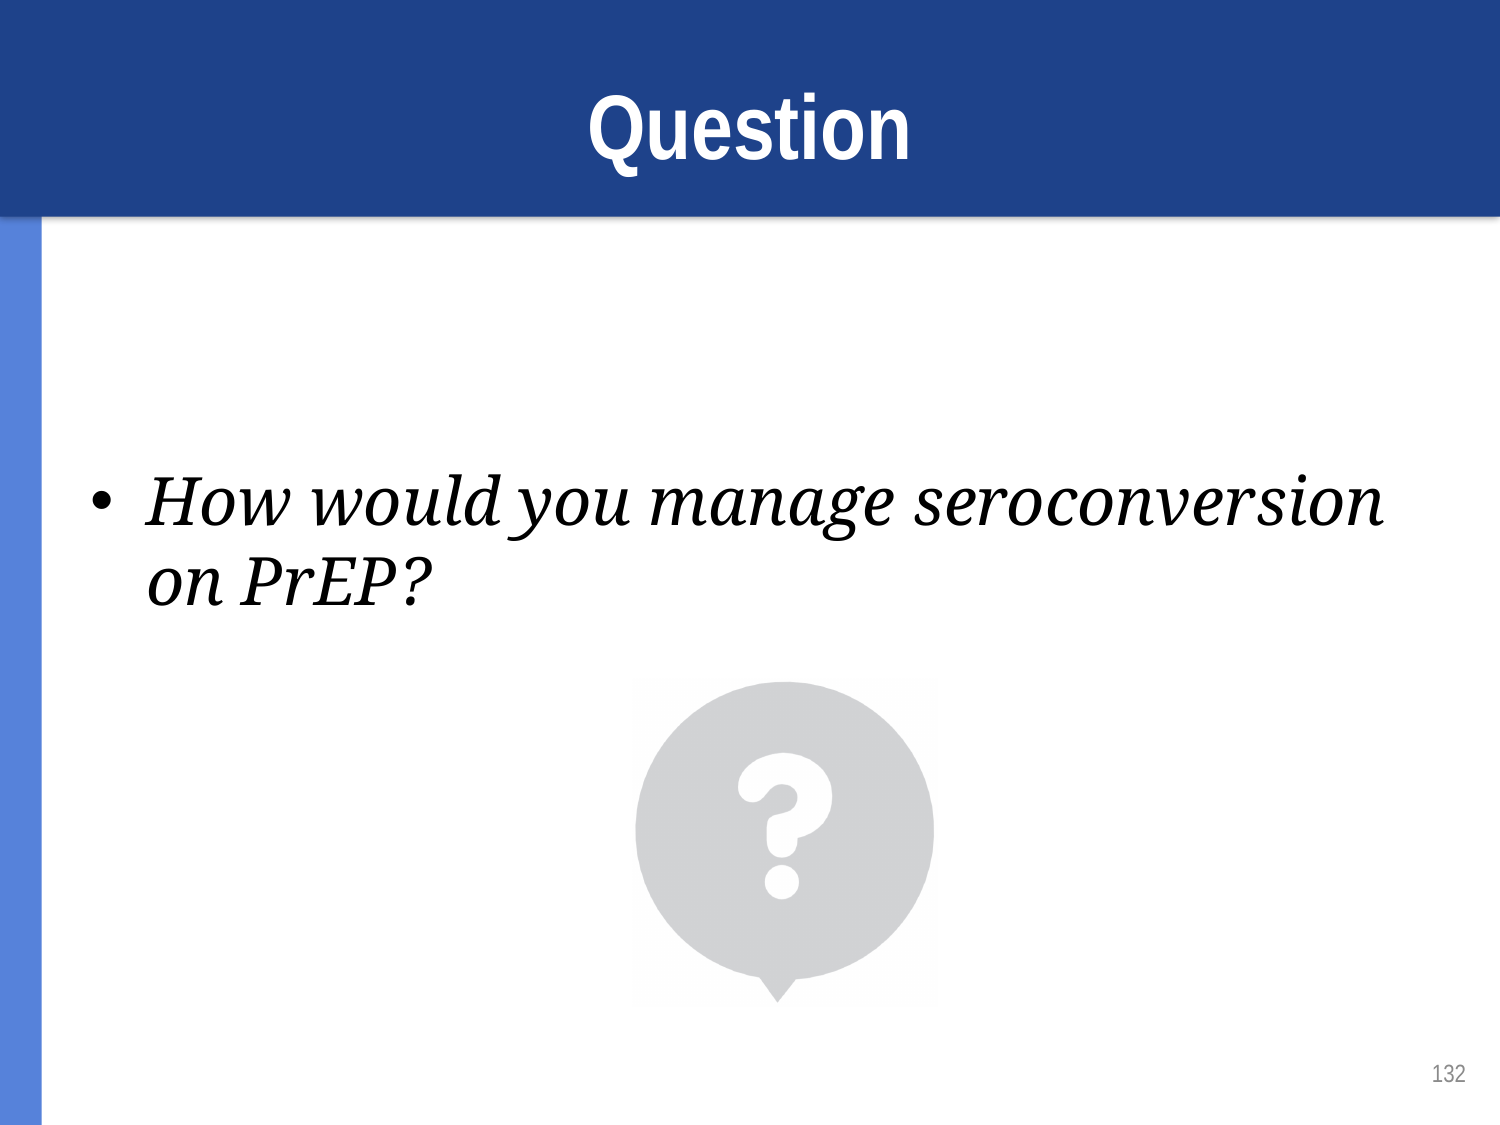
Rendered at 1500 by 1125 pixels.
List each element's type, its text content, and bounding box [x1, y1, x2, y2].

list How would you manage seroconversion on PrEP? [75, 451, 1425, 1063]
picture [632, 678, 938, 1007]
text_box 132 [1131, 1042, 1482, 1103]
title Question [75, 52, 1425, 193]
